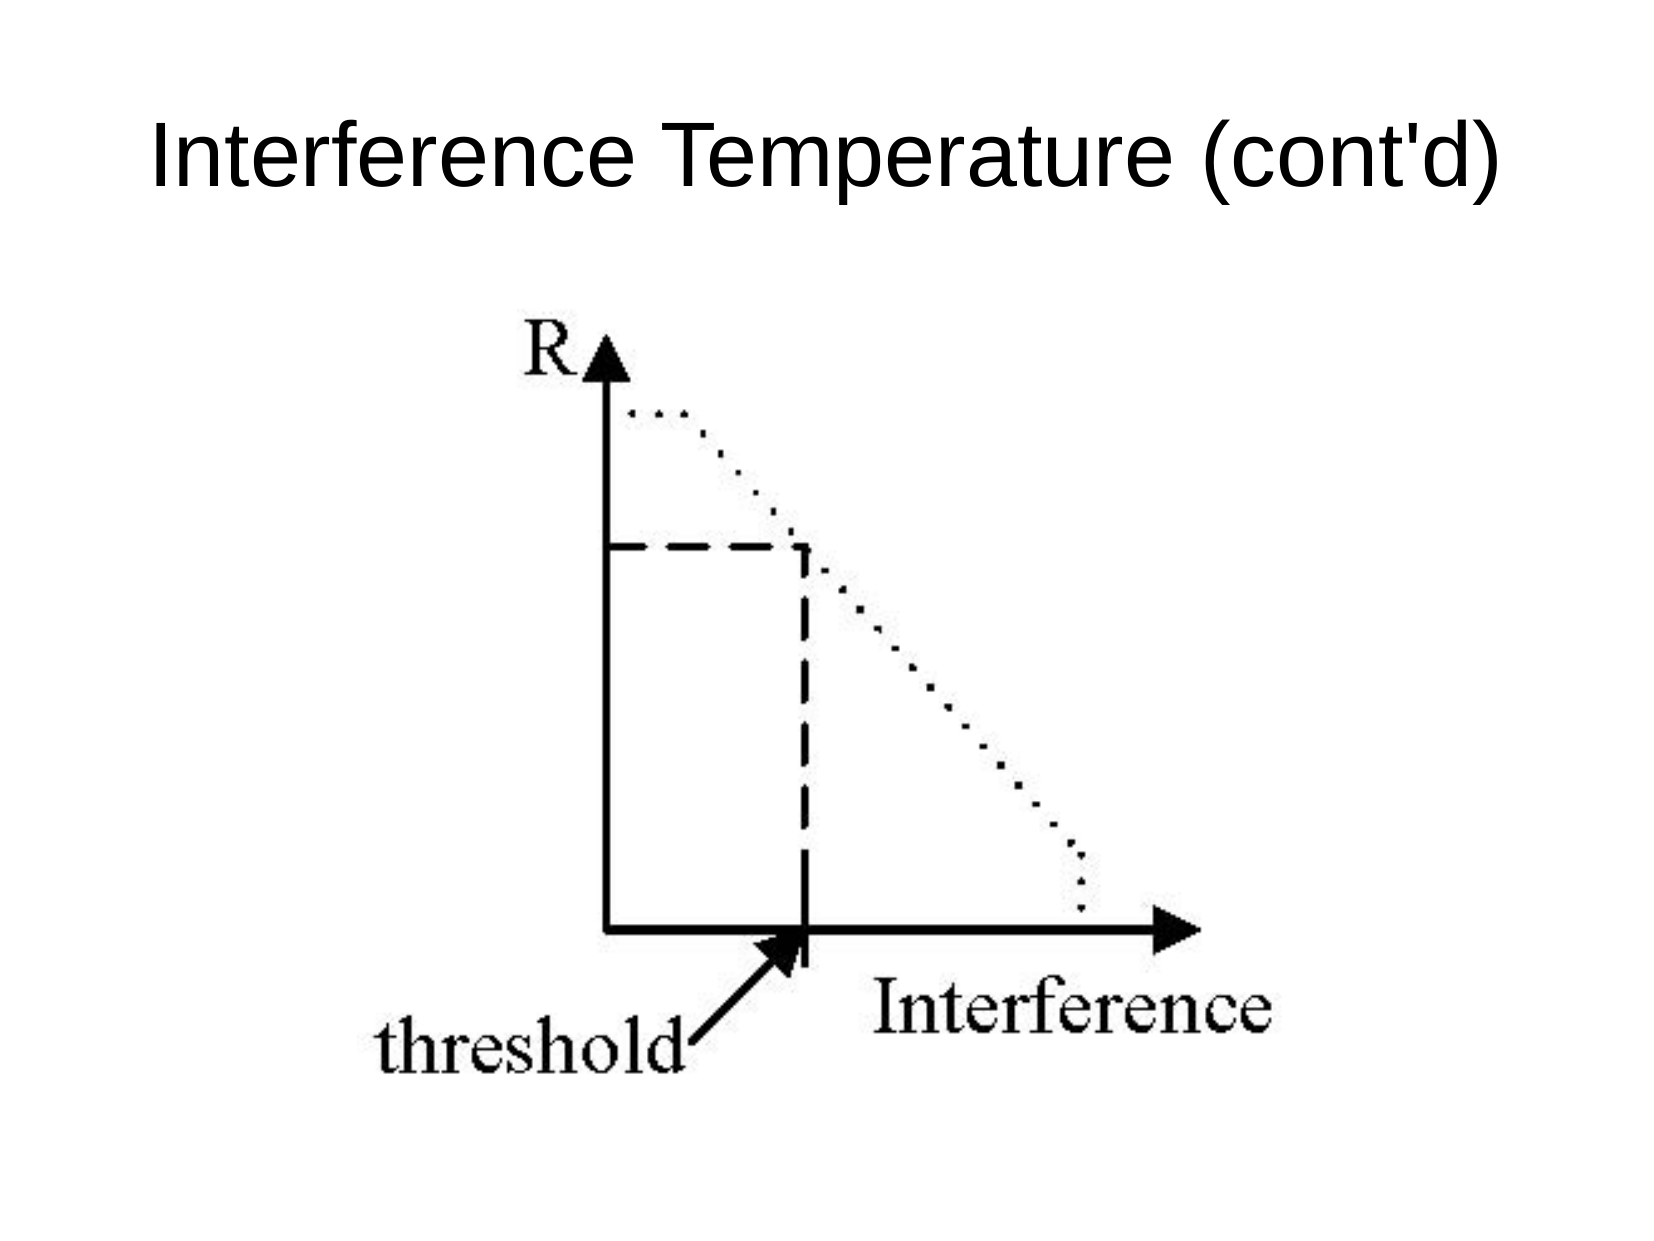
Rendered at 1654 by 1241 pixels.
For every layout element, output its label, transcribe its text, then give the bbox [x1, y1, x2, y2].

picture [357, 289, 1297, 1109]
title Interference Temperature (cont'd) [82, 49, 1571, 257]
